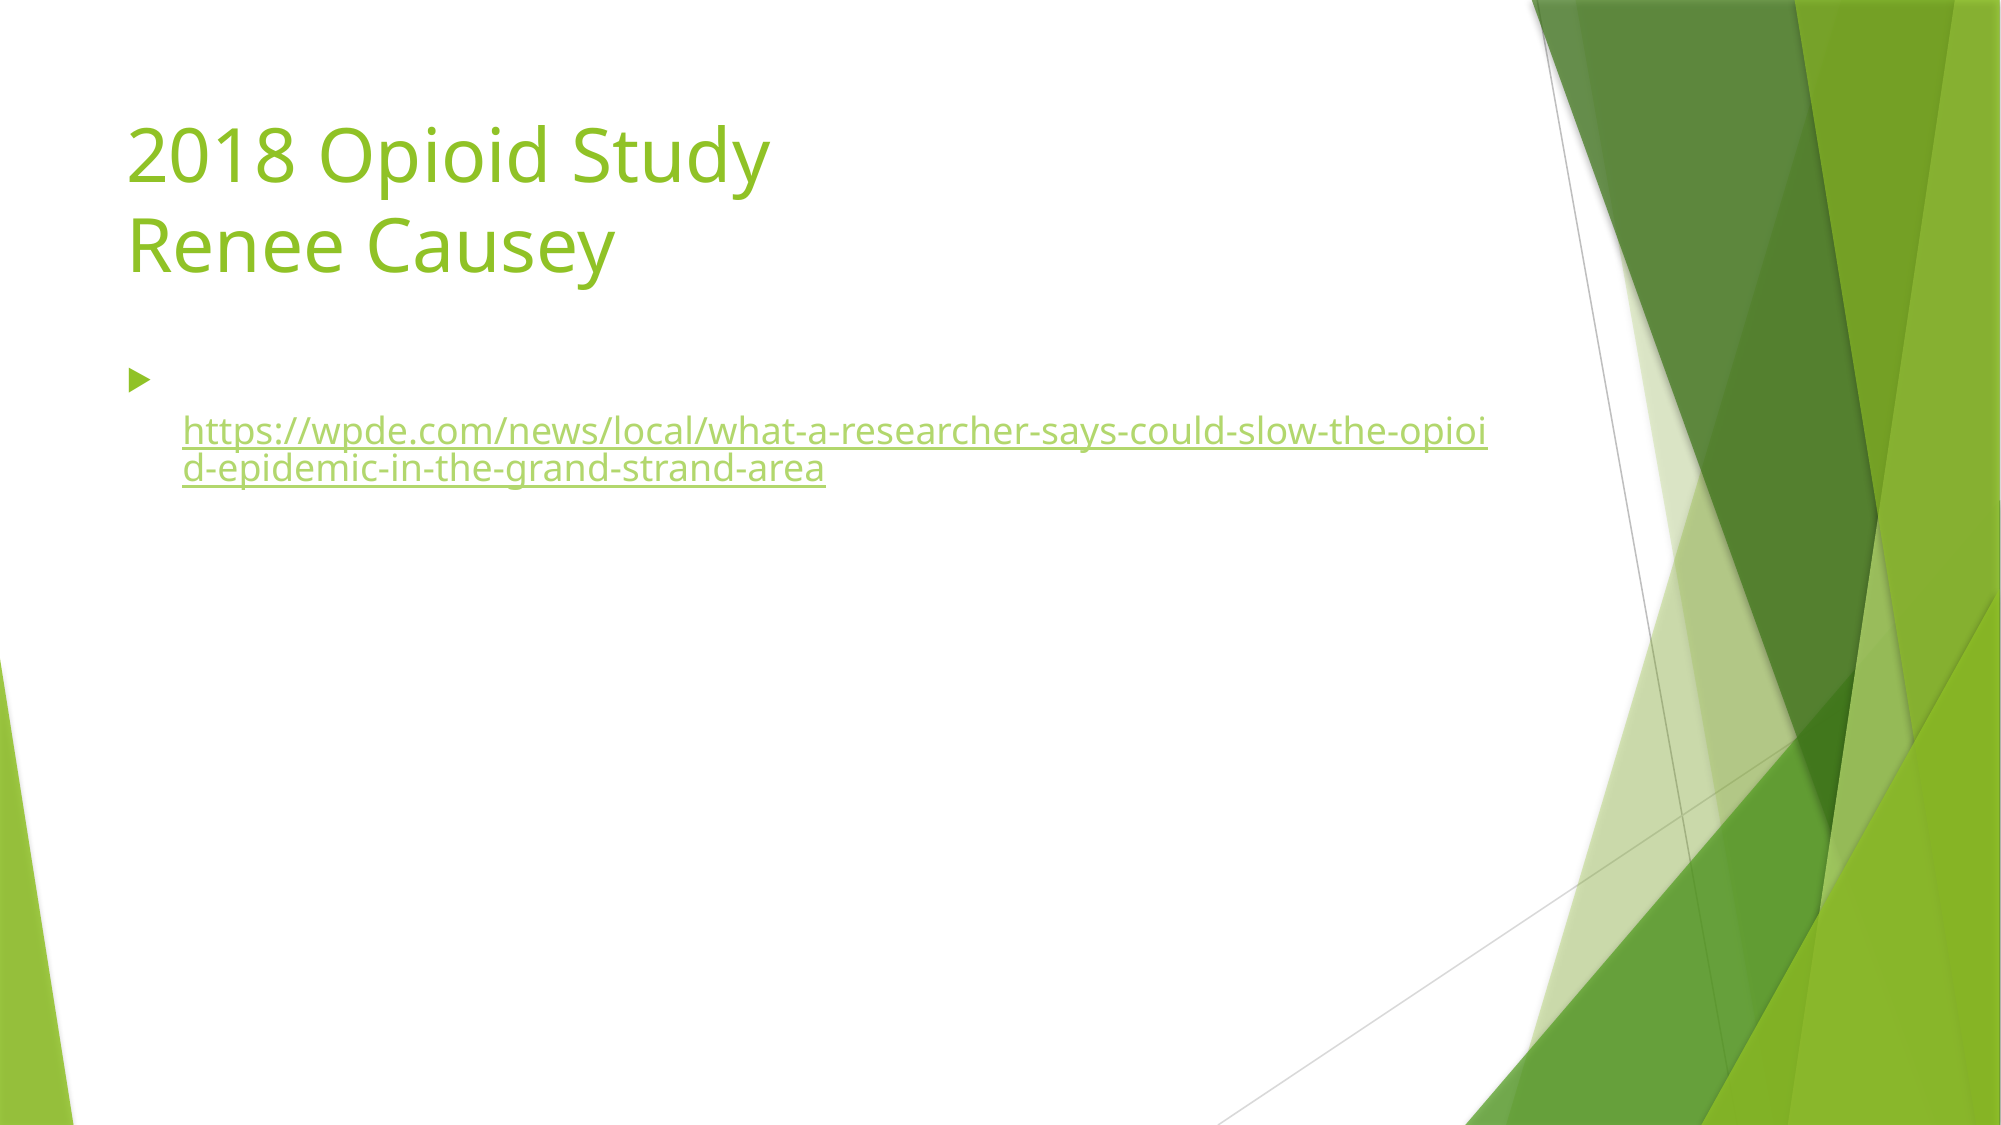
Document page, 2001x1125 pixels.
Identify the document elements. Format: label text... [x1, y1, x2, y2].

list https://wpde.com/news/local/what-a-researcher-says-could-slow-the-opioid-epidemic-in-the-grand-strand-area [111, 354, 1522, 992]
title 2018 Opioid Study Renee Causey [111, 99, 1522, 317]
